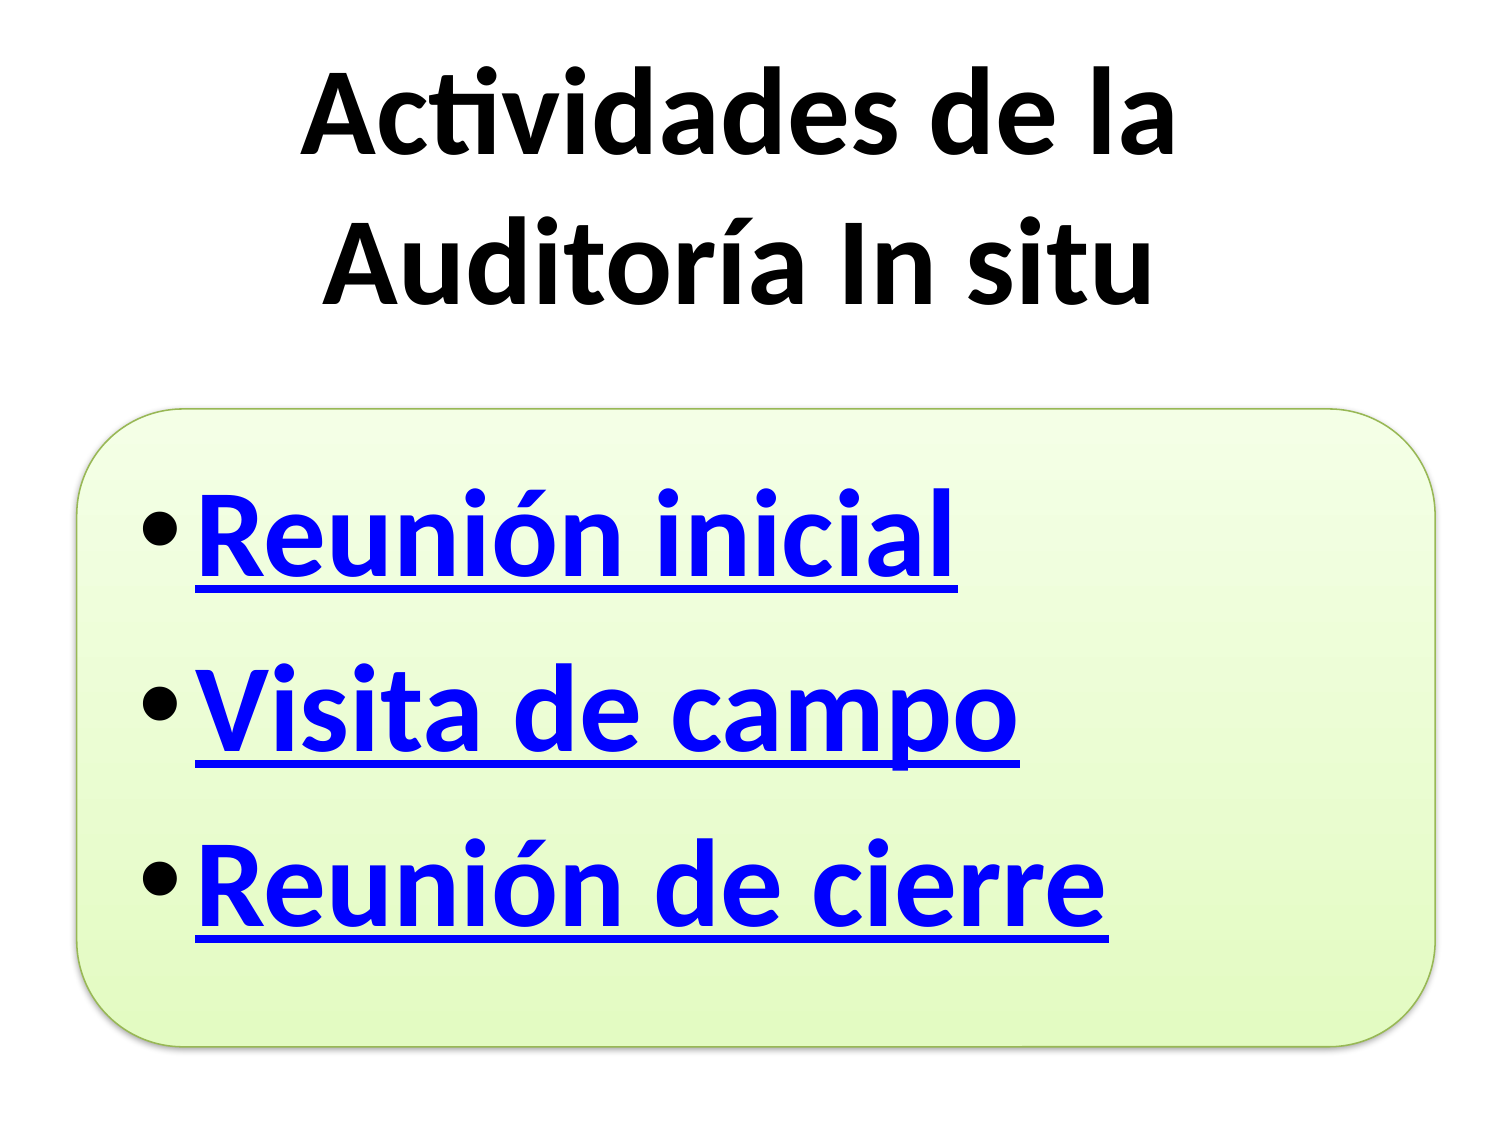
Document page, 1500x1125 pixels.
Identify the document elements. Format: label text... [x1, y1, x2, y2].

list Reunión inicial Visita de campo Reunión de cierre [123, 444, 1425, 1005]
text_box [75, 408, 1415, 1048]
title Actividades de la Auditoría In situ [64, 160, 1415, 349]
text_box [1425, 468, 1436, 988]
